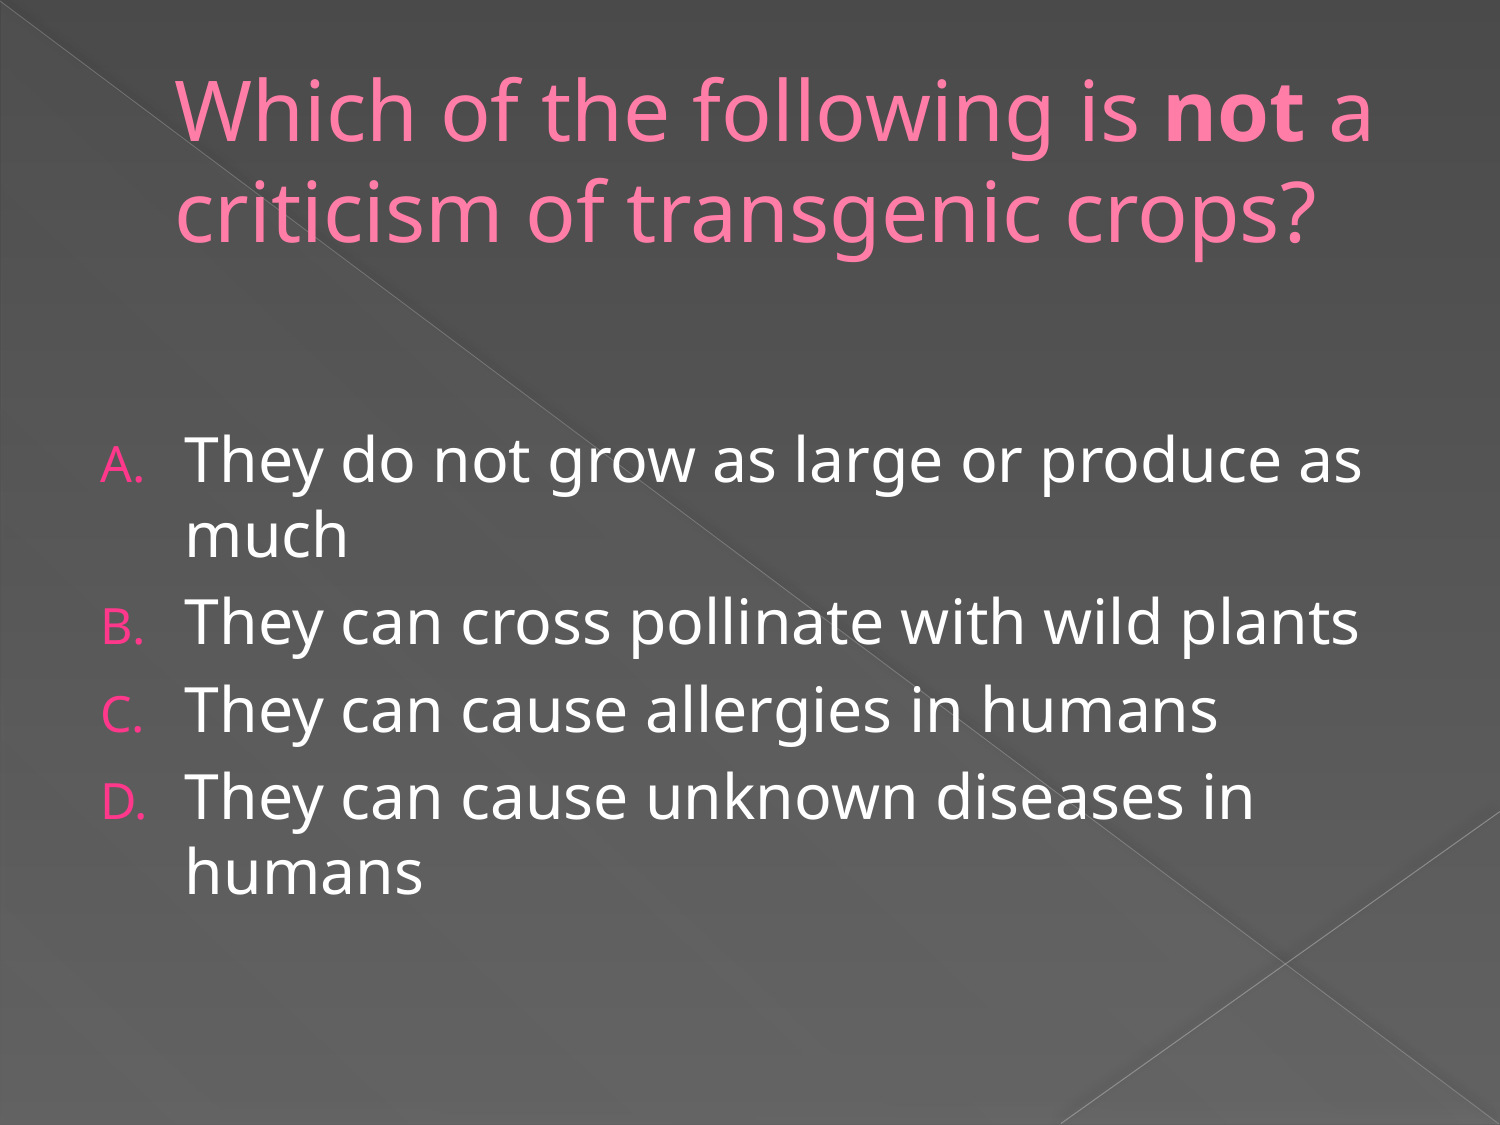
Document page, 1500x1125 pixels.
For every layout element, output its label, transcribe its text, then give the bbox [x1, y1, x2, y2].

title Which of the following is not a criticism of transgenic crops? [75, 43, 1425, 274]
list They do not grow as large or produce as much They can cross pollinate with wild plants They can cause allergies in humans They can cause unknown diseases in humans [74, 412, 1426, 1060]
